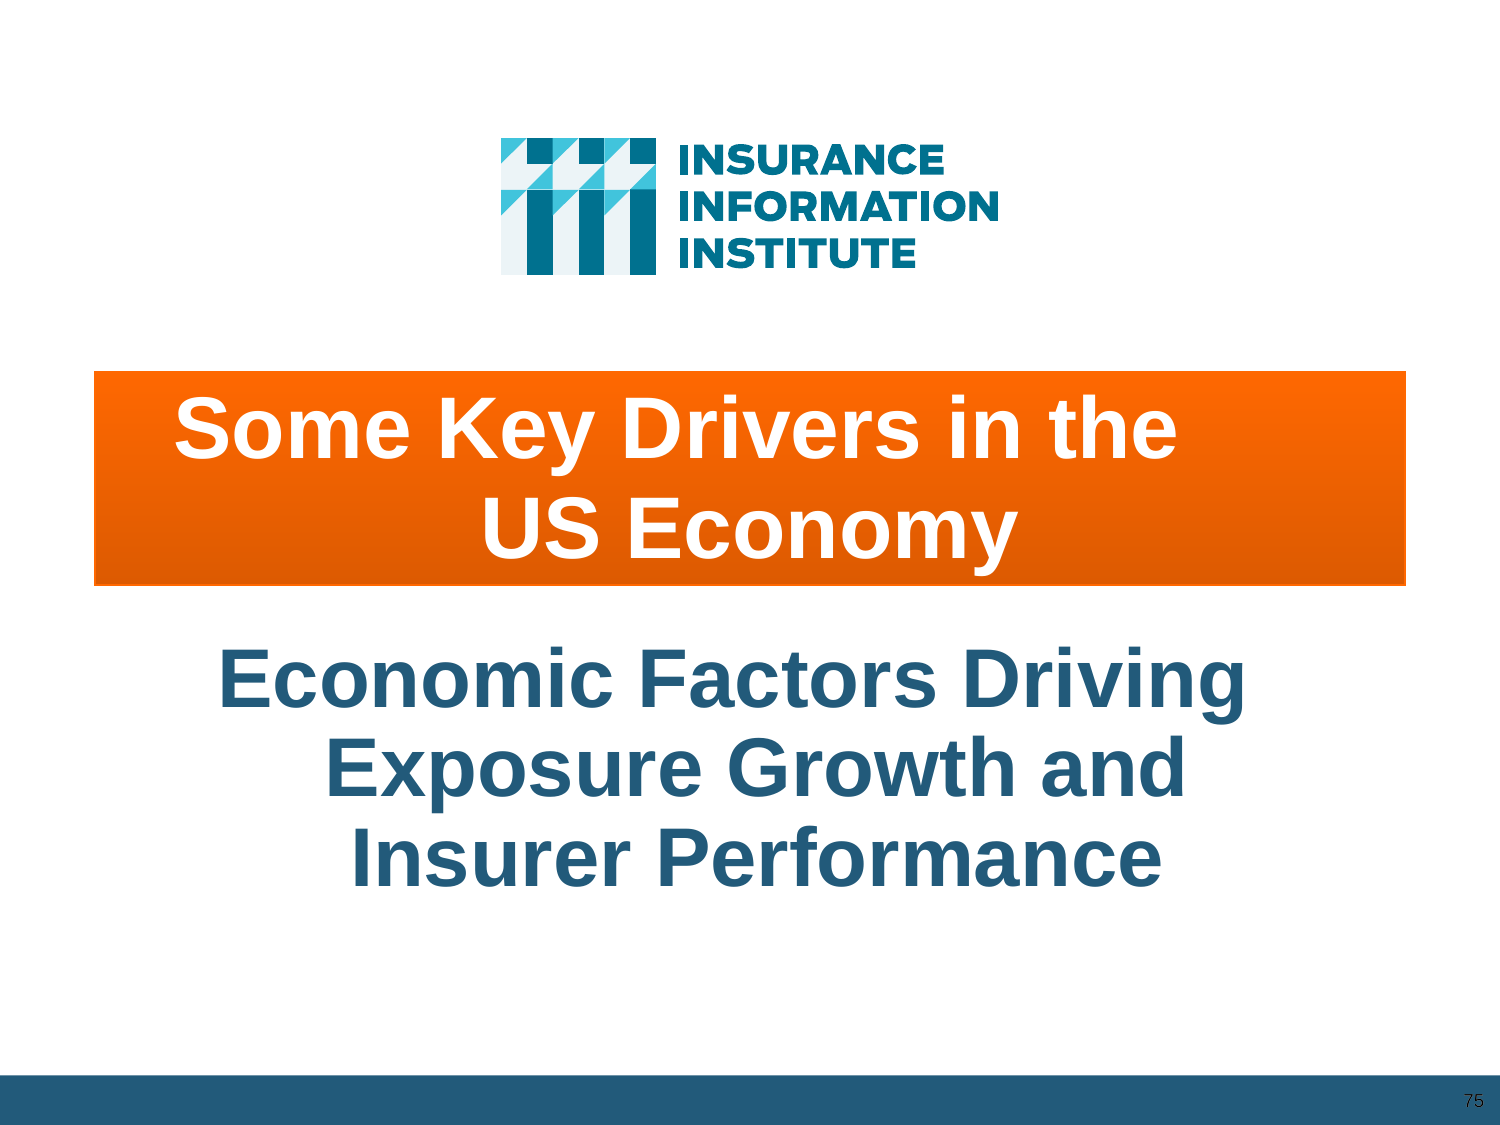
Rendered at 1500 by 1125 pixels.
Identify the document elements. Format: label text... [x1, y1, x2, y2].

text_box [0, 1075, 1500, 1125]
slide_number 75 [1410, 1091, 1485, 1112]
picture [500, 137, 998, 275]
text_box Economic Factors Driving Exposure Growth and Insurer Performance [126, 627, 1340, 913]
text_box Some Key Drivers in the US Economy [95, 372, 1405, 585]
